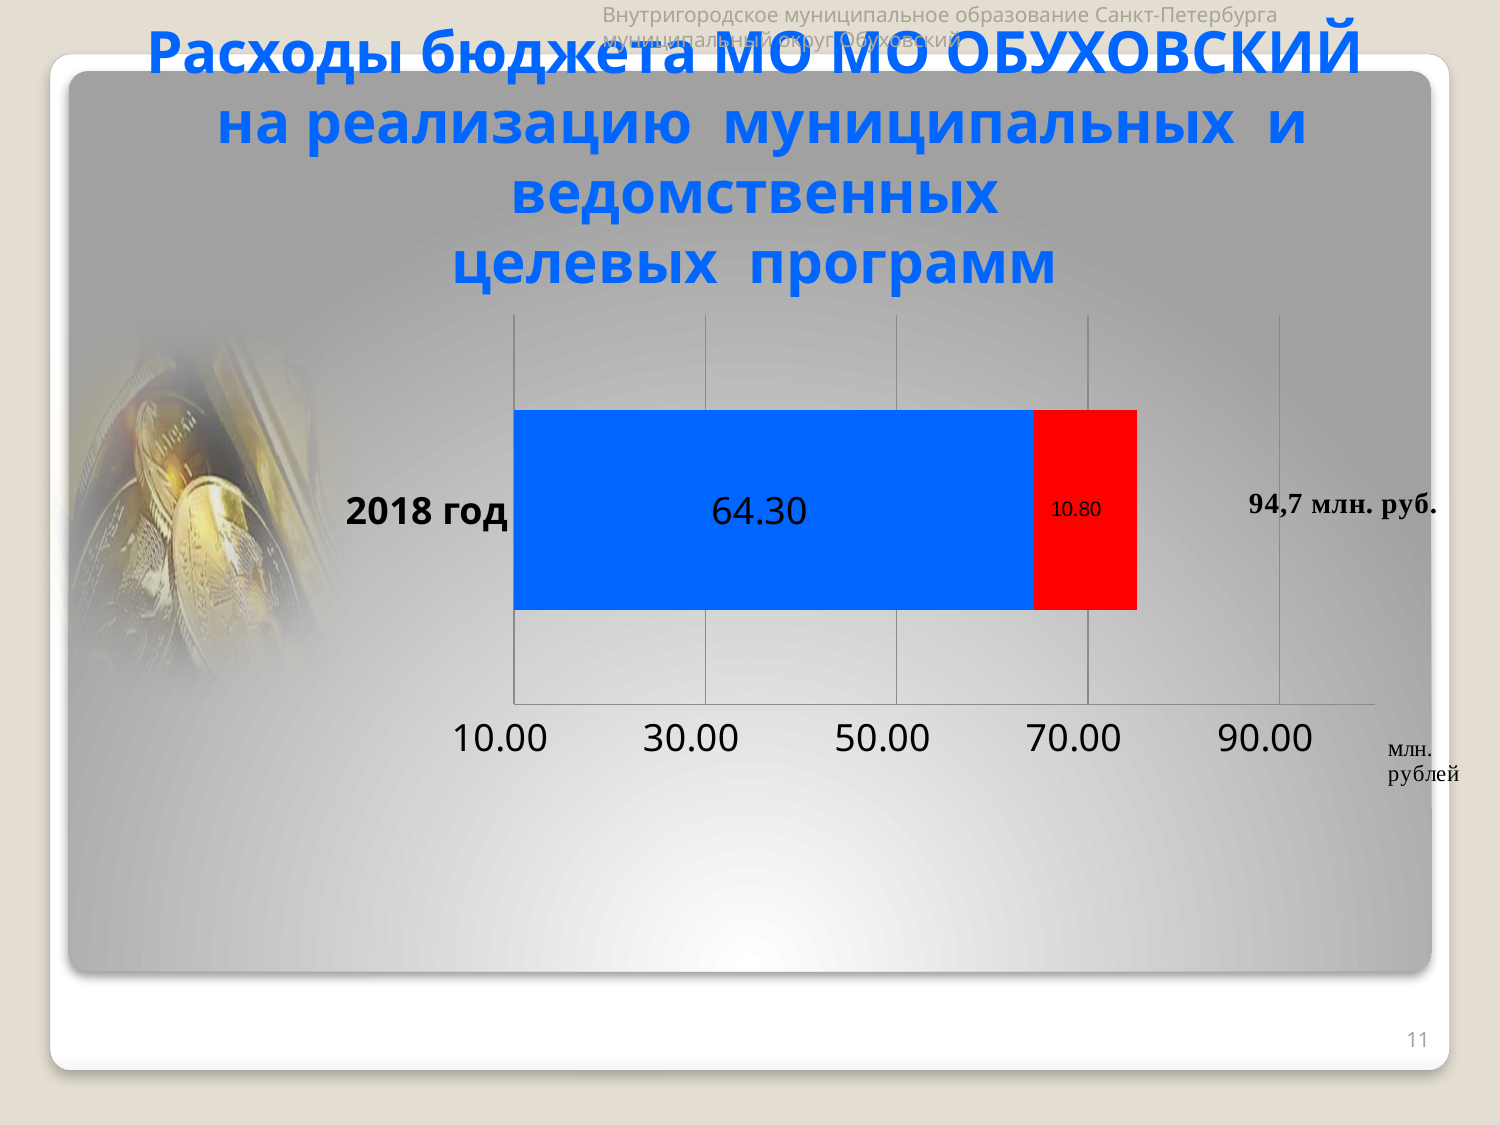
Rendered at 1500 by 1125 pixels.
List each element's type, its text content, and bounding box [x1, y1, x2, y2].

chart [29, 314, 1477, 1083]
footer Внутригородское муниципальное образование Санкт-Петербурга муниципальный округ Обуховский [587, 12, 1465, 59]
title Расходы бюджета МО МО ОБУХОВСКИЙ на реализацию муниципальных и ведомственных целевых программ [50, 54, 1475, 303]
